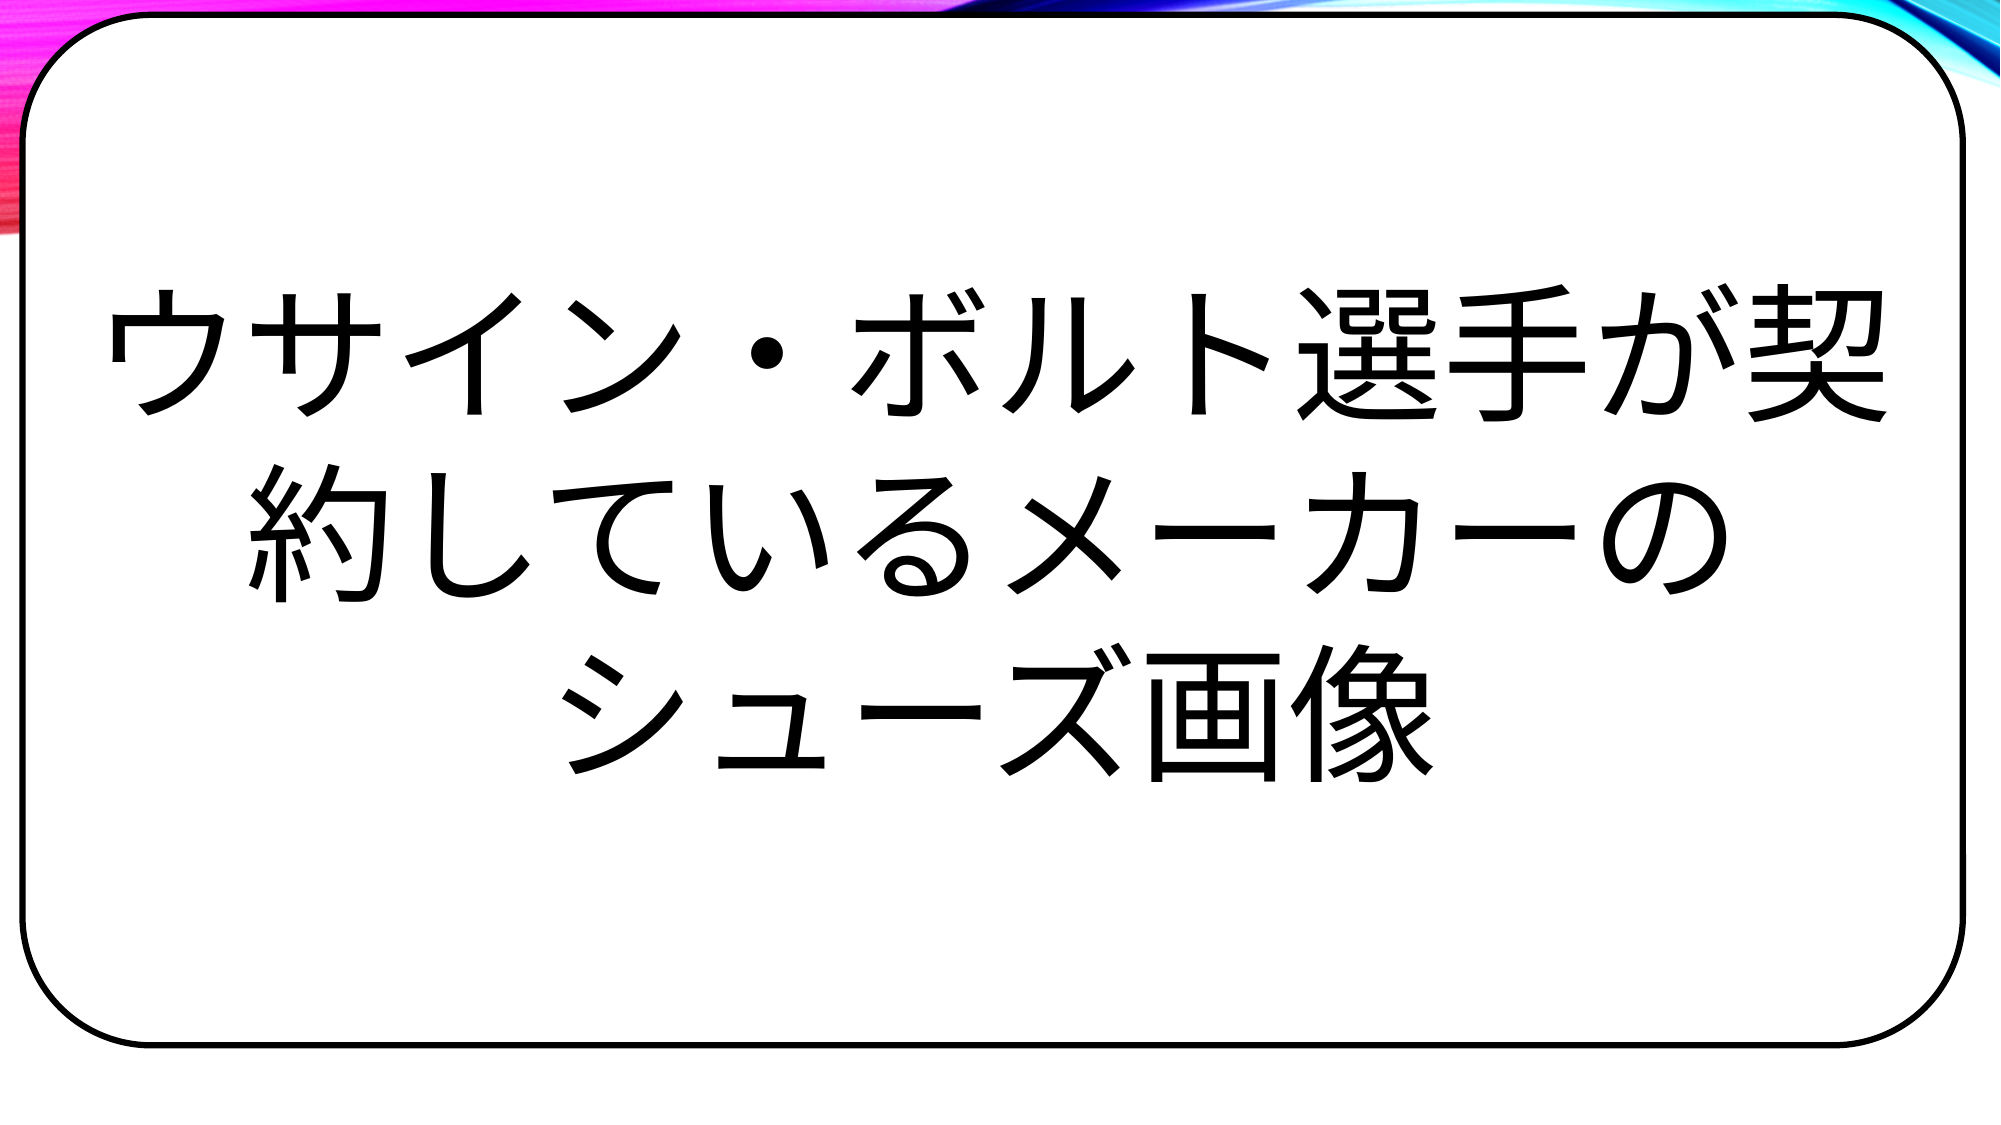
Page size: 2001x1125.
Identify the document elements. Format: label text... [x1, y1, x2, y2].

text_box ウサイン・ボルト選手が契約しているメーカーのシューズ画像 [21, 13, 1964, 1047]
picture [1890, 0, 2000, 75]
picture [0, 0, 2000, 237]
picture [1910, 0, 2000, 45]
